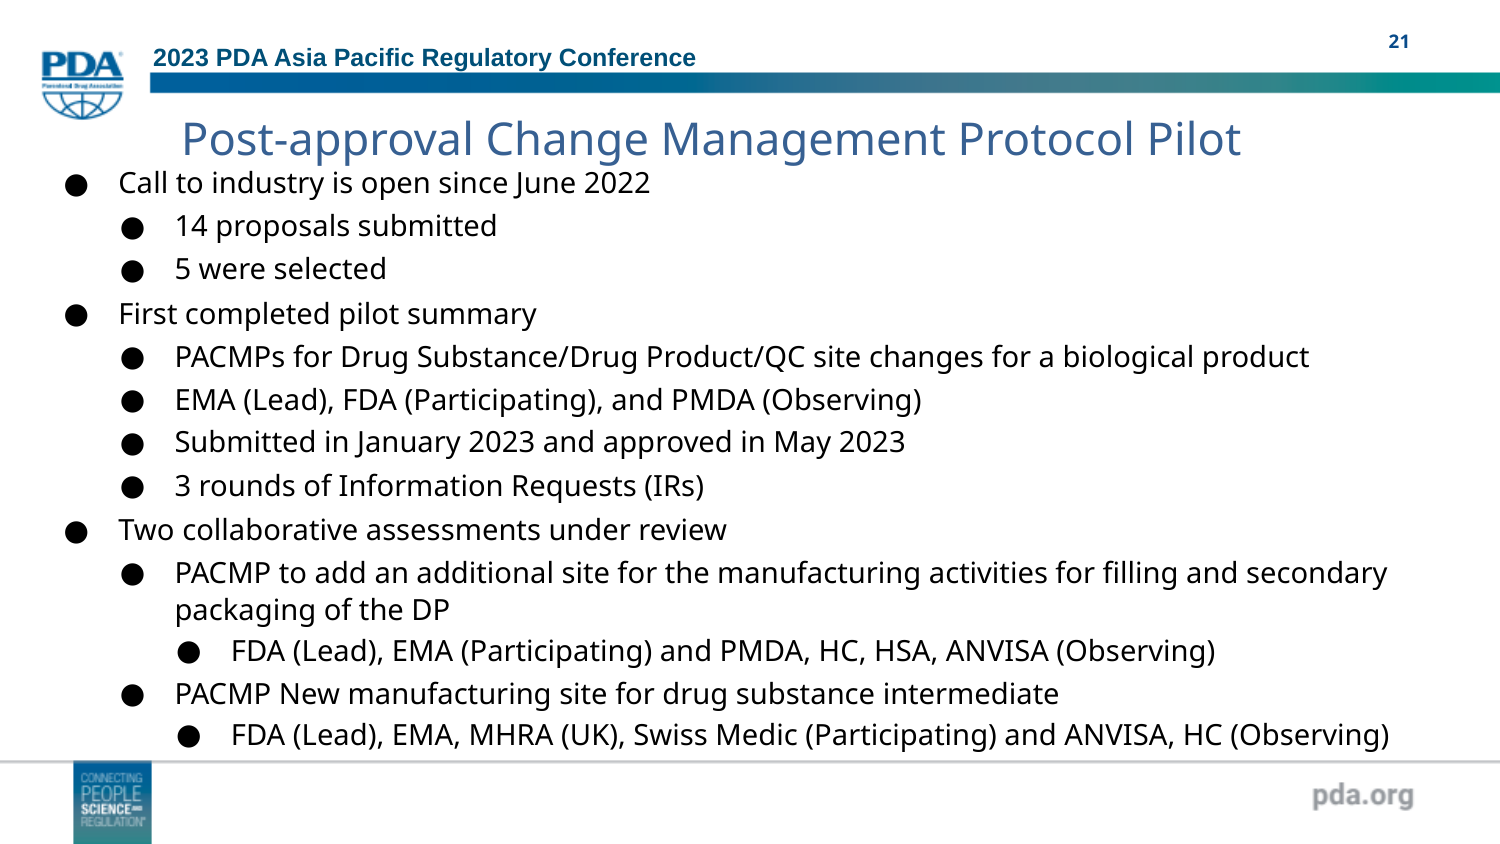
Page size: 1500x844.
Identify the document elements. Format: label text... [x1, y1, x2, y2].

list Call to industry is open since June 2022 14 proposals submitted 5 were selected First completed pilot summary PACMPs for Drug Substance/Drug Product/QC site changes for a biological product EMA (Lead), FDA (Participating), and PMDA (Observing) Submitted in January 2023 and approved in May 2023 3 rounds of Information Requests (IRs) Two collaborative assessments under review PACMP to add an additional site for the manufacturing activities for filling and secondary packaging of the DP FDA (Lead), EMA (Participating) and PMDA, HC, HSA, ANVISA (Observing) PACMP New manufacturing site for drug substance intermediate FDA (Lead), EMA, MHRA (UK), Swiss Medic (Participating) and ANVISA, HC (Observing) [43, 162, 1471, 821]
title Post-approval Change Management Protocol Pilot [52, 94, 1386, 162]
